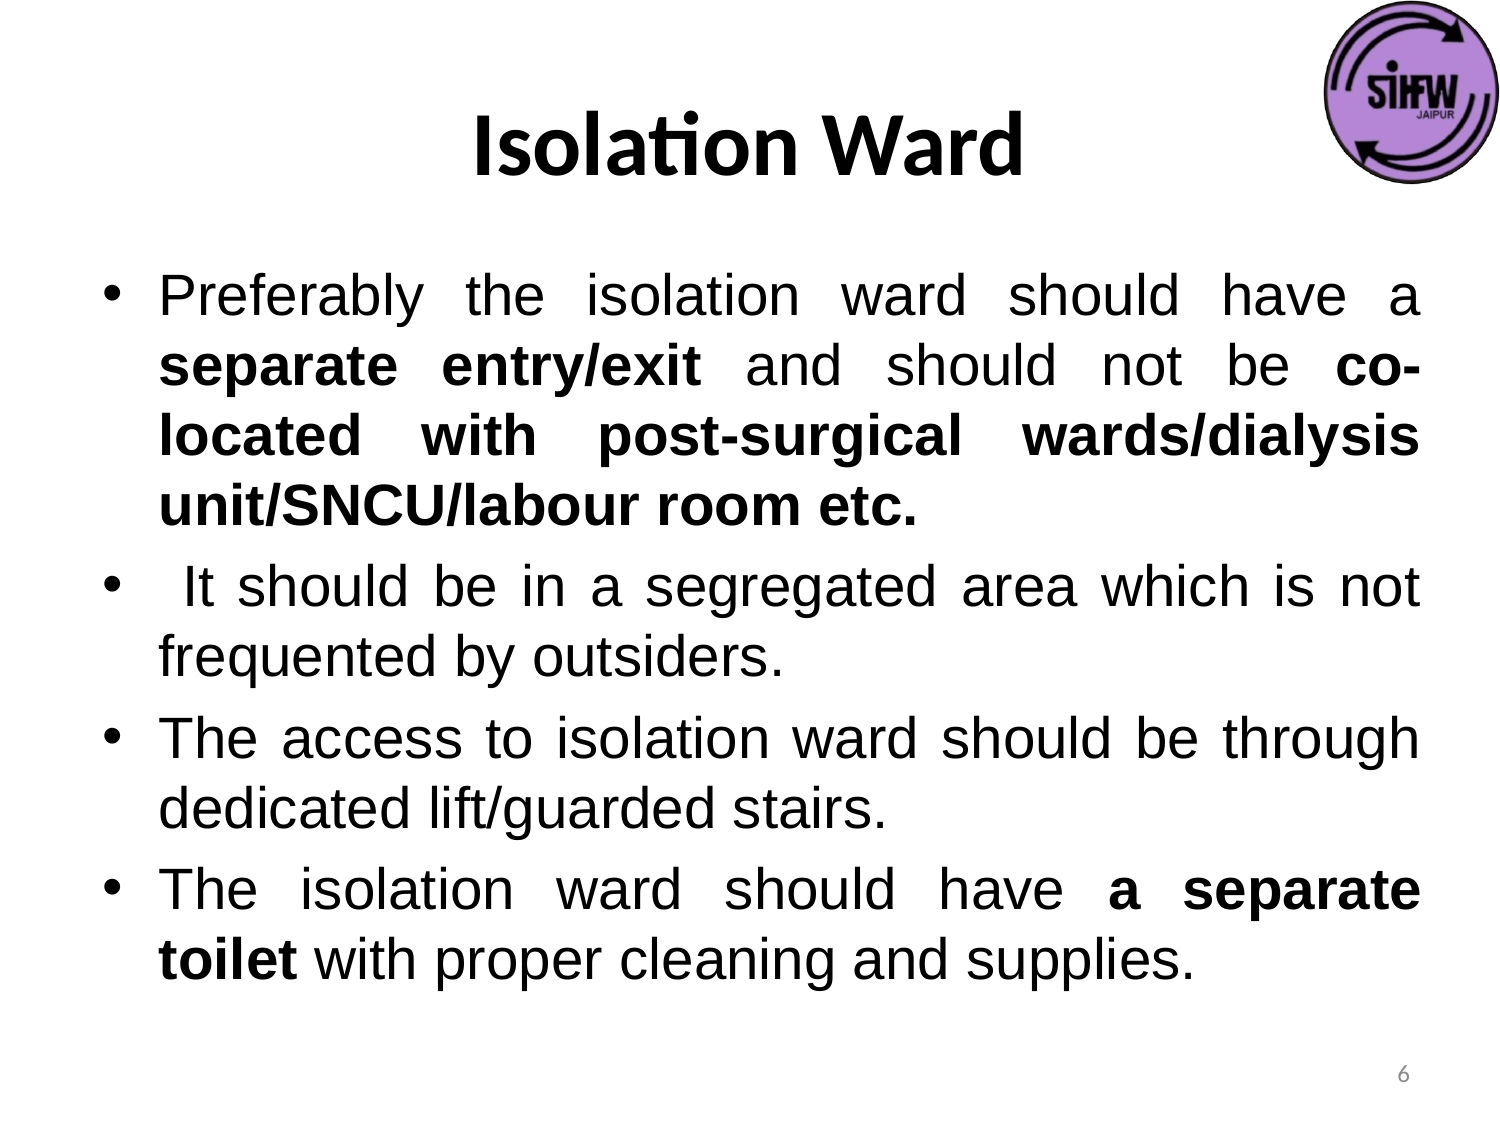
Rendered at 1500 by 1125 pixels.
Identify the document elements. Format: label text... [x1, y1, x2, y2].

picture [1322, 0, 1500, 186]
slide_number 6 [1074, 1042, 1425, 1103]
list Preferably the isolation ward should have a separate entry/exit and should not be co-located with post-surgical wards/dialysis unit/SNCU/labour room etc. It should be in a segregated area which is not frequented by outsiders. The access to isolation ward should be through dedicated lift/guarded stairs. The isolation ward should have a separate toilet with proper cleaning and supplies. [87, 249, 1438, 1055]
title Isolation Ward [75, 45, 1425, 233]
